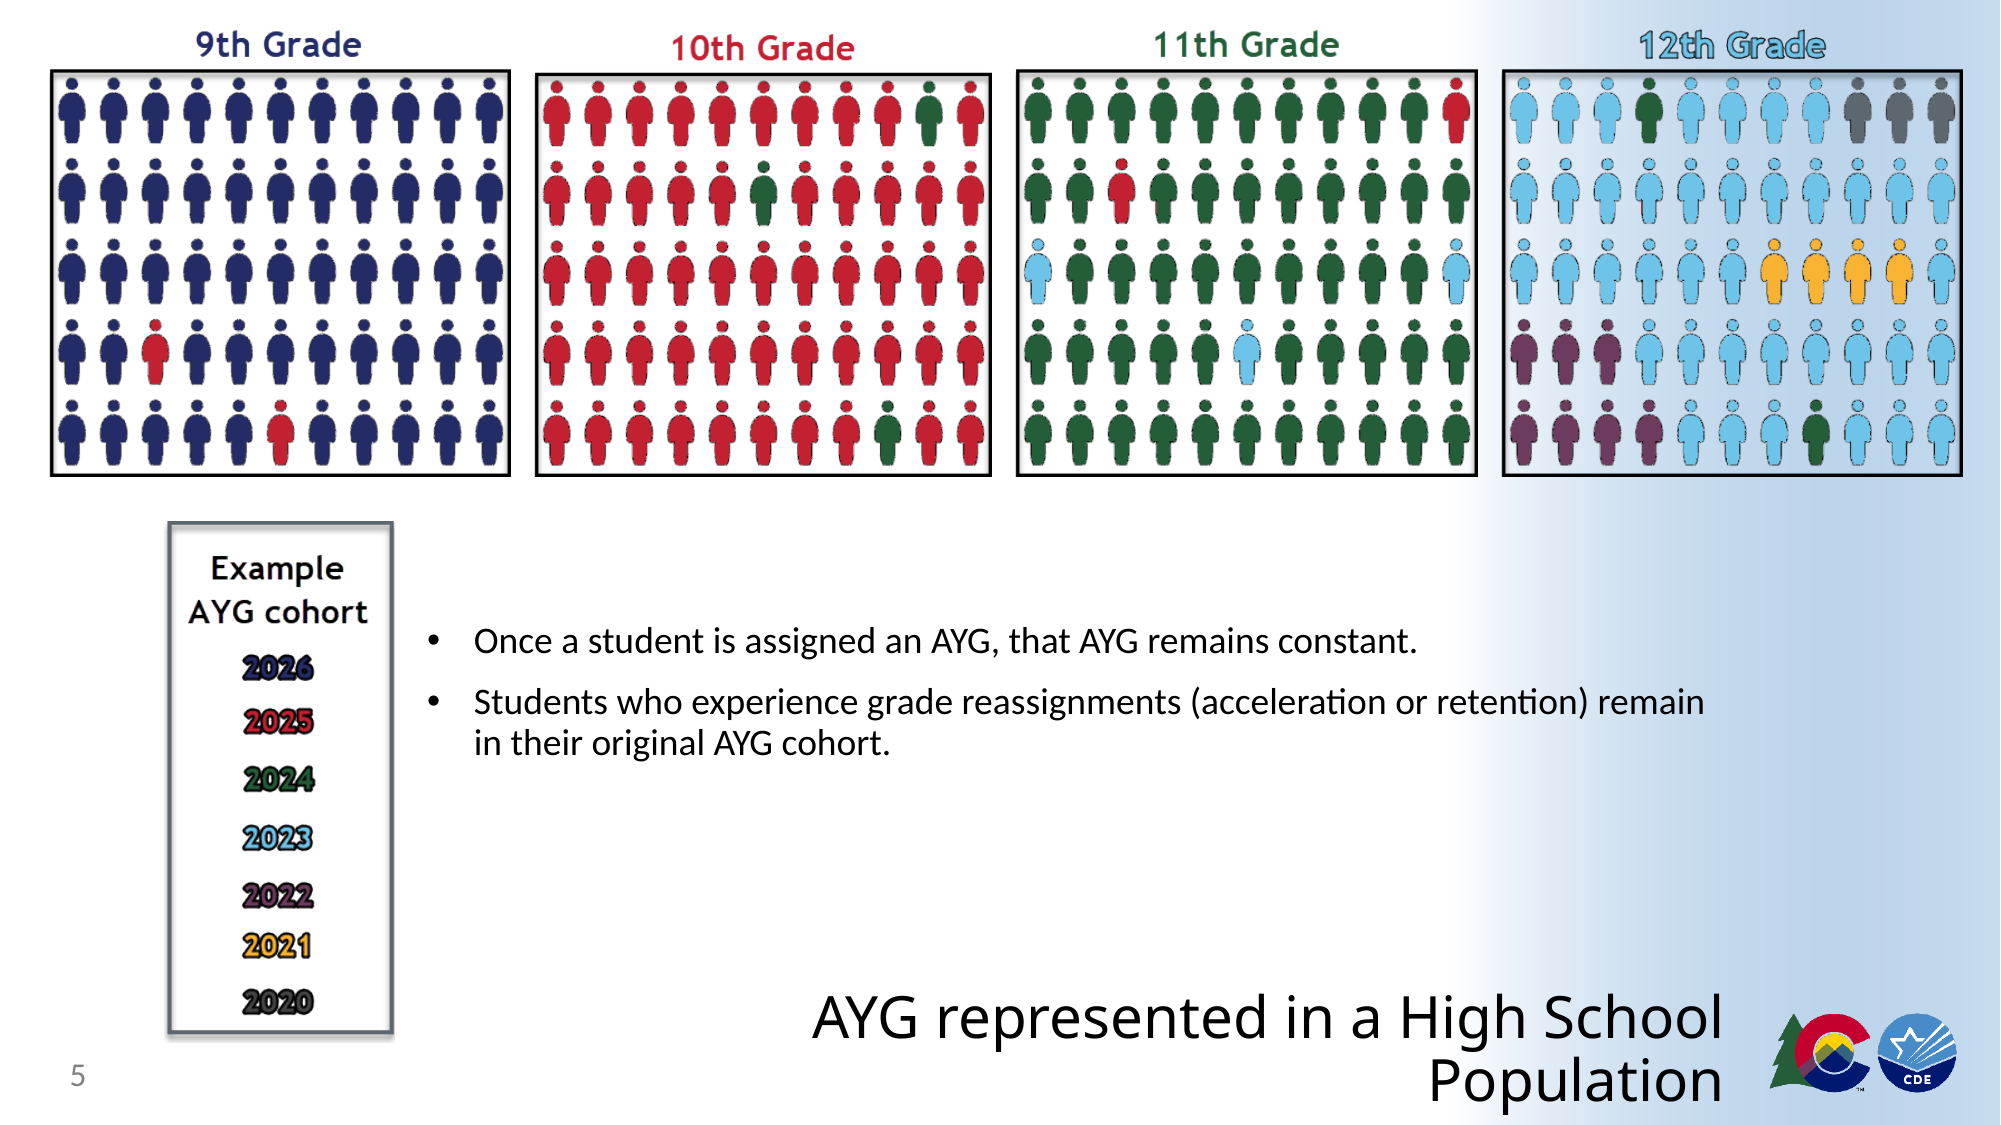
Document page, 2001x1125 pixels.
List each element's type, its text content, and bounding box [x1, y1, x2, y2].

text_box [48, 10, 1963, 477]
picture [1768, 1012, 1957, 1093]
title AYG represented in a High School Population [639, 966, 1725, 1115]
picture [164, 521, 395, 1044]
slide_number 5 [54, 1042, 505, 1103]
list Once a student is assigned an AYG, that AYG remains constant. Students who experience grade reassignments (acceleration or retention) remain in their original AYG cohort. [427, 621, 1738, 944]
